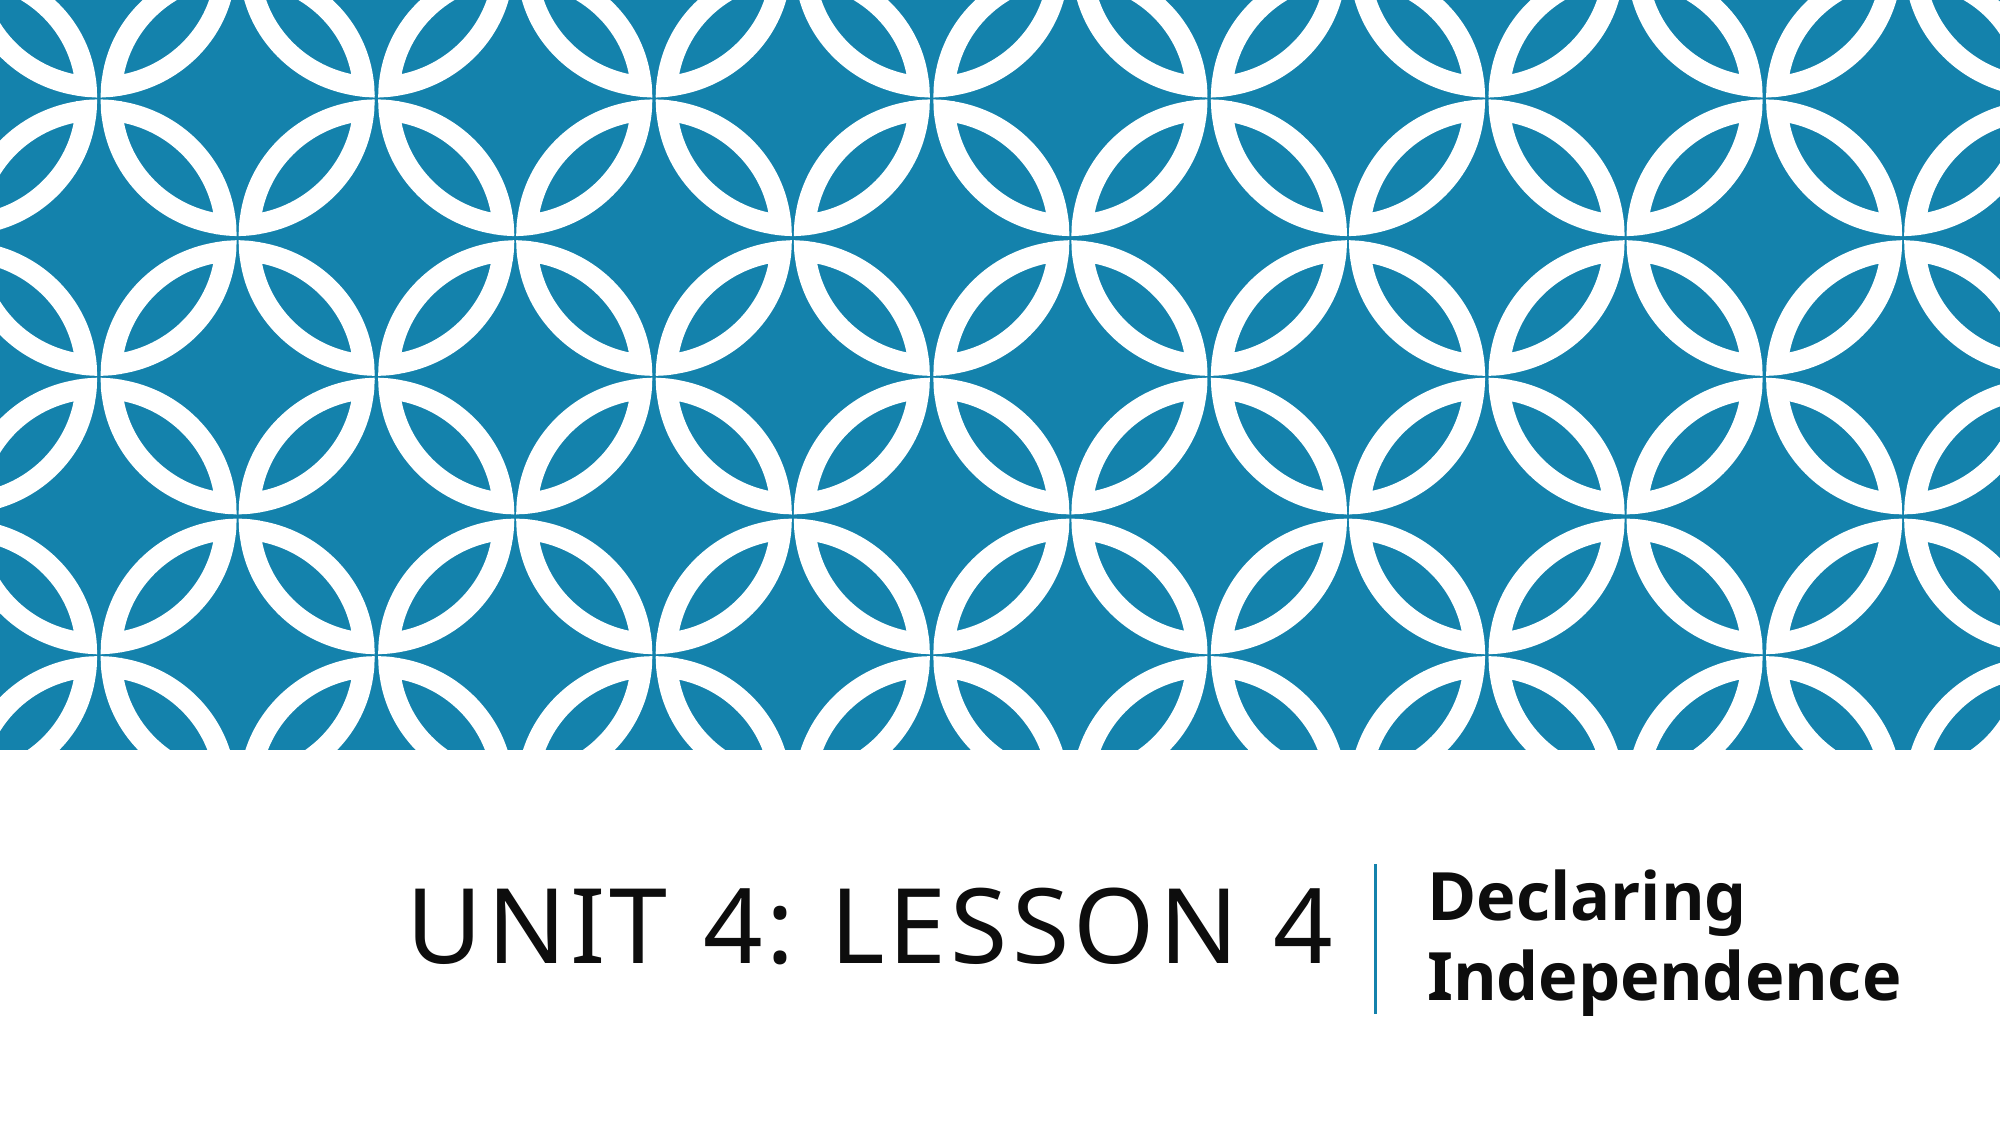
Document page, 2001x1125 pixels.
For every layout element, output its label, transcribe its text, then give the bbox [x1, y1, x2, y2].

title Unit 4: Lesson 4 [75, 813, 1350, 1054]
subtitle Declaring Independence [1412, 813, 1938, 1054]
